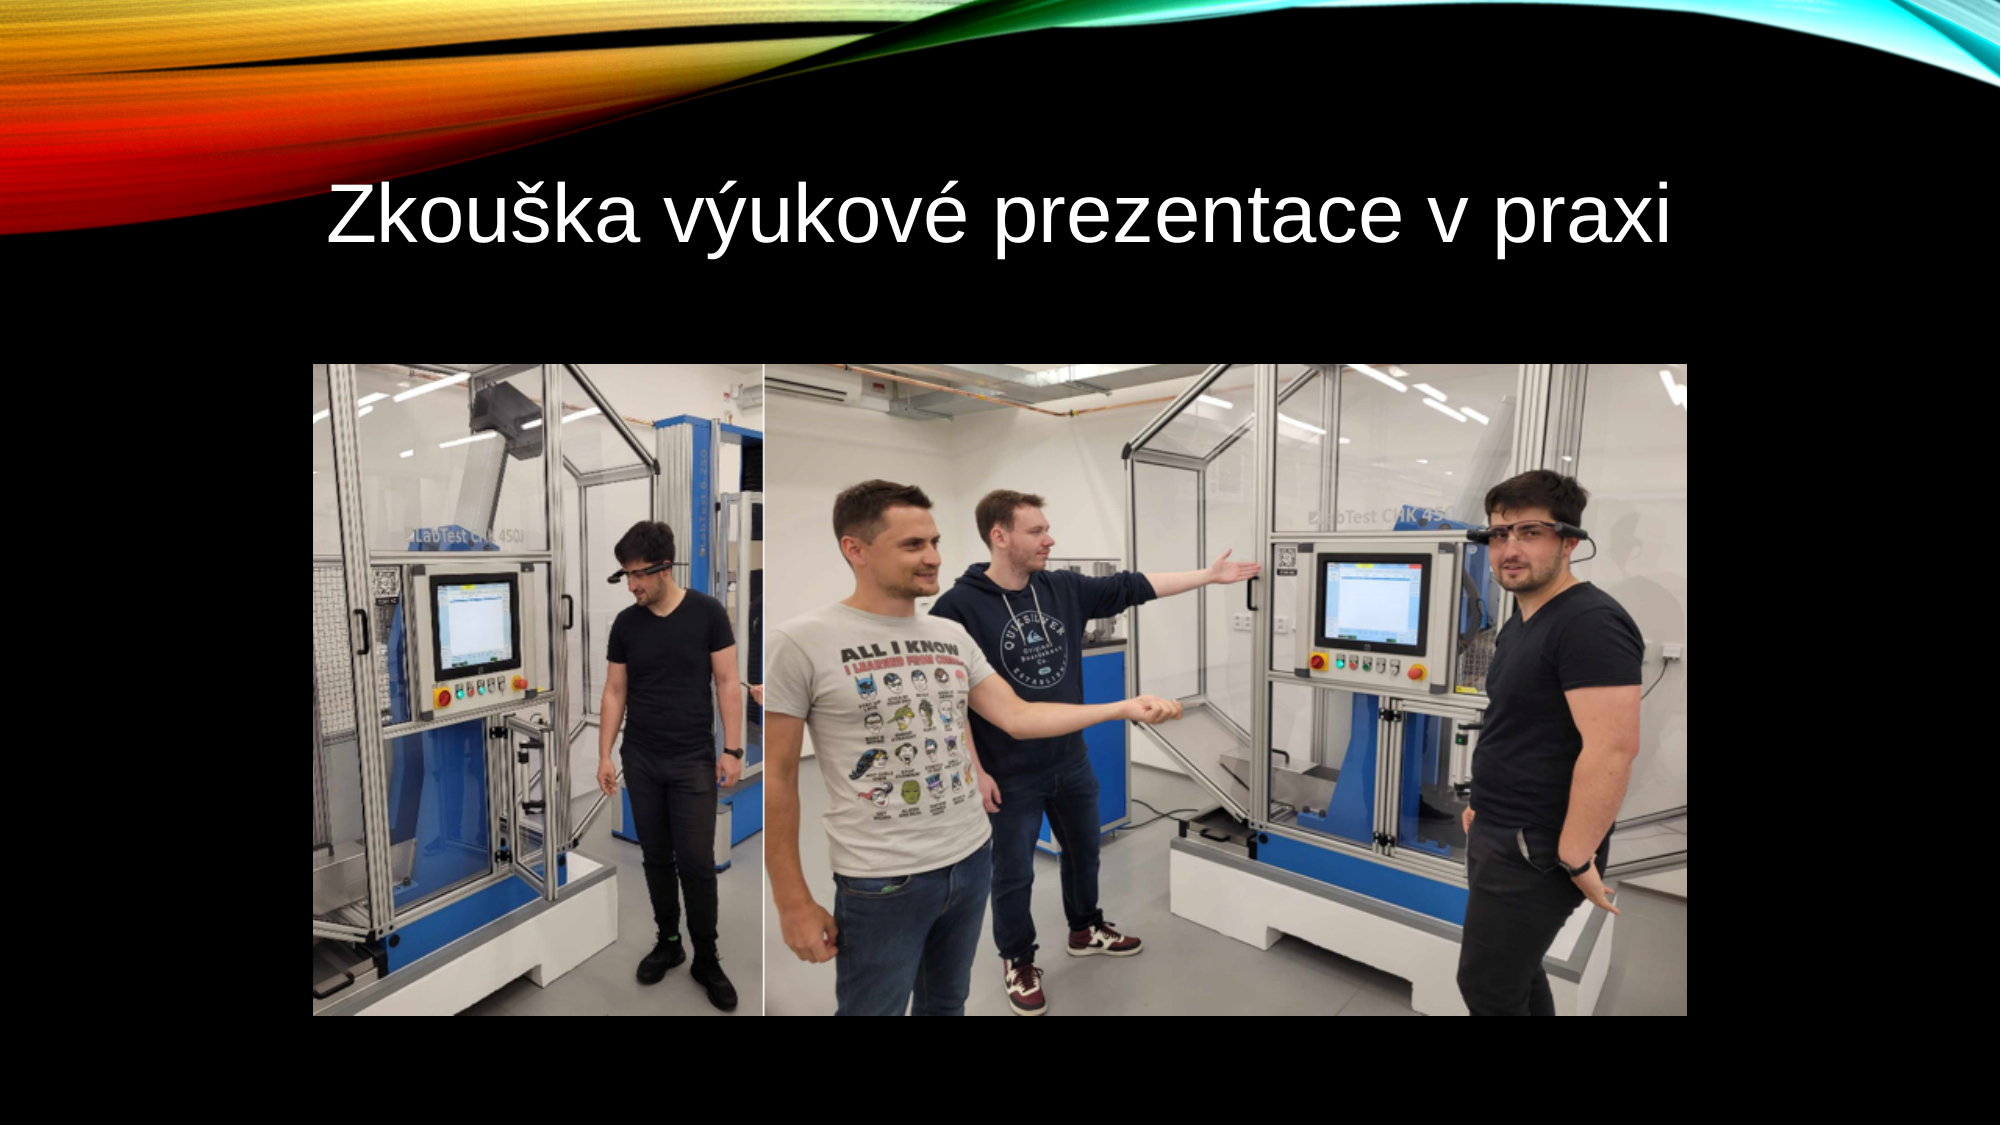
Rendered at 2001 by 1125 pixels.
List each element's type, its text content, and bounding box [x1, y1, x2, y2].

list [313, 363, 1687, 1016]
title Zkouška výukové prezentace v praxi [293, 109, 1707, 322]
picture [0, 0, 2000, 237]
